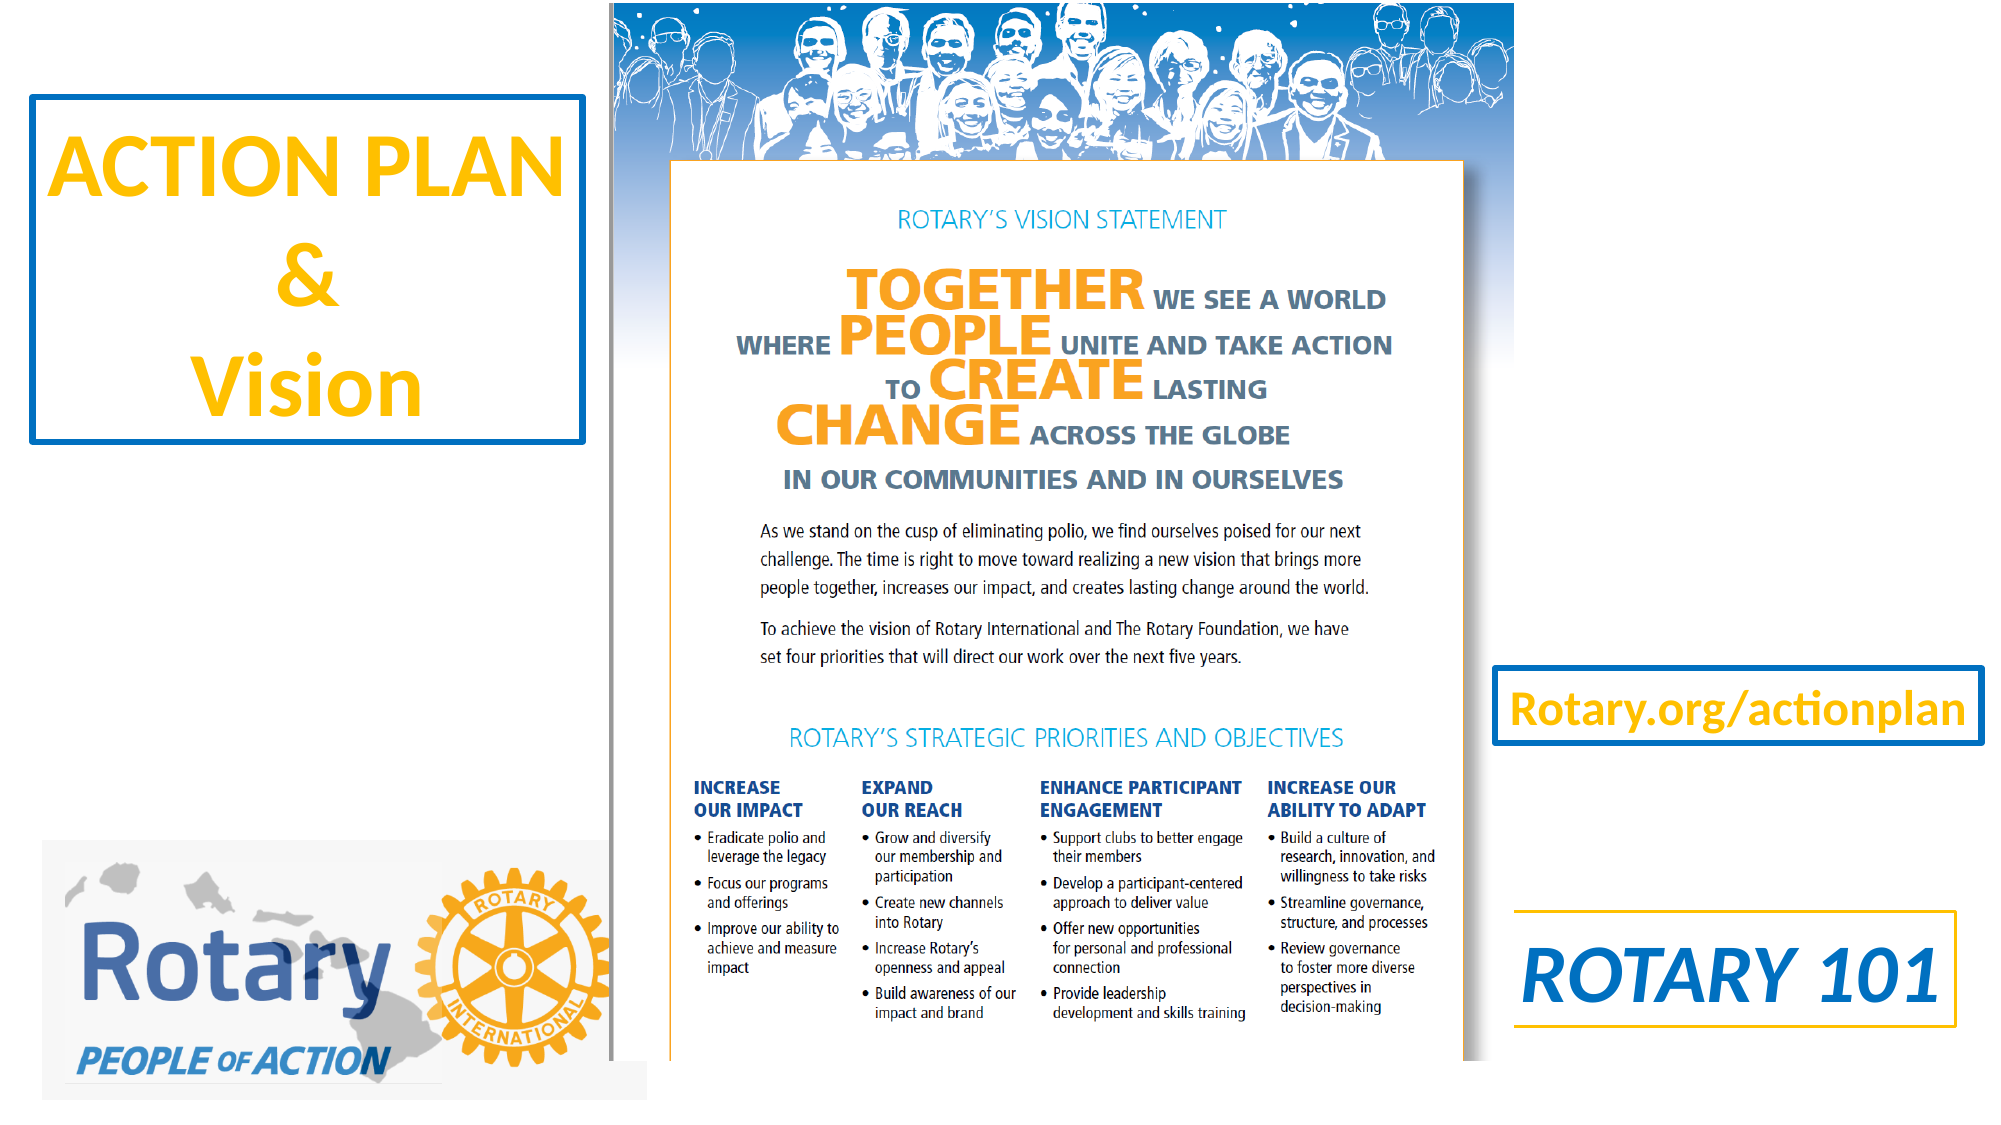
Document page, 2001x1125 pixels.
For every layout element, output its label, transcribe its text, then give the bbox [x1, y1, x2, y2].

text_box ACTION PLAN & Vision [32, 97, 583, 442]
text_box Rotary.org/actionplan [1514, 668, 1982, 744]
picture [42, 3, 1514, 1100]
